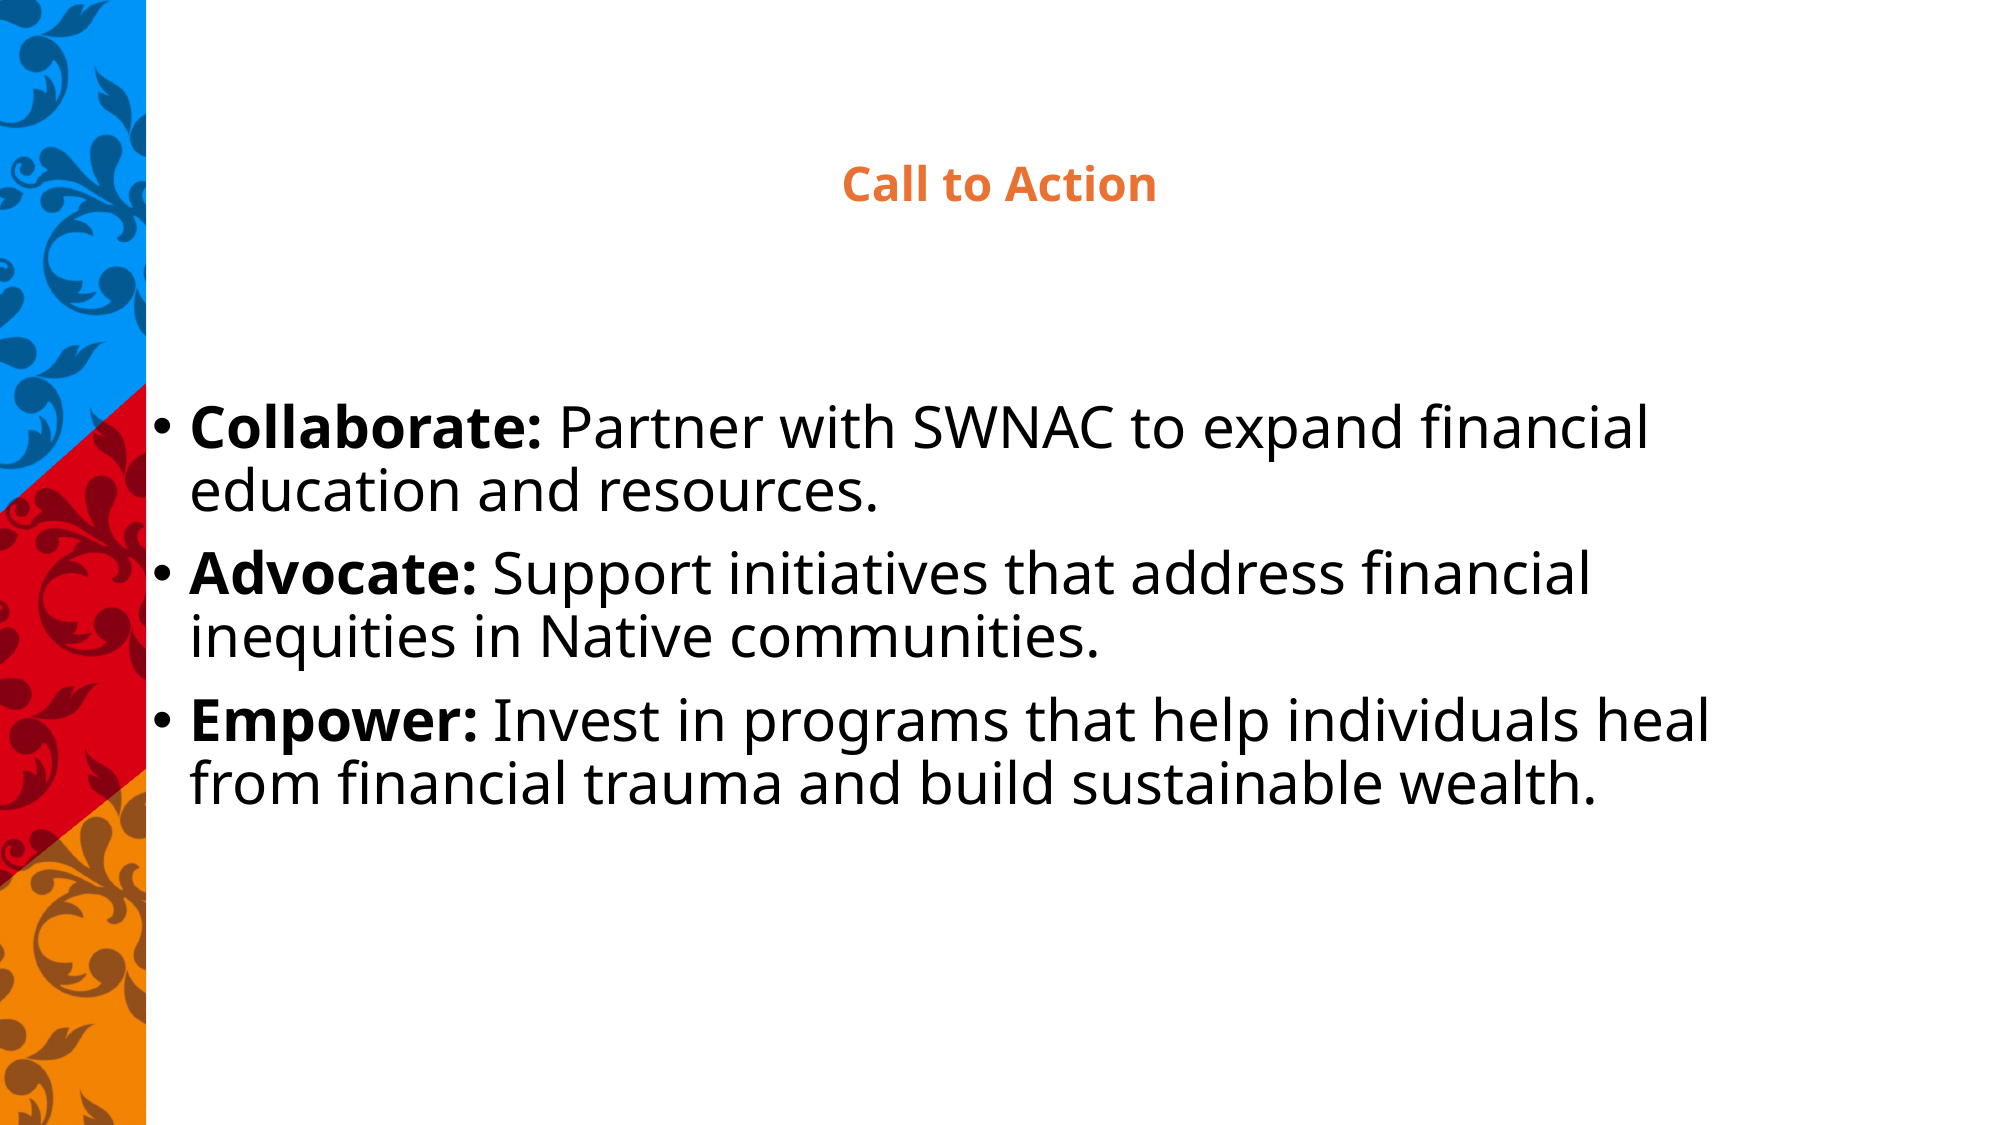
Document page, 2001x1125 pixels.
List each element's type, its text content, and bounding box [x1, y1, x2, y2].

picture [0, 0, 147, 1125]
title Call to Action [147, 151, 1863, 278]
list Collaborate: Partner with SWNAC to expand financial education and resources. Advocate: Support initiatives that address financial inequities in Native communities. Empower: Invest in programs that help individuals heal from financial trauma and build sustainable wealth. [147, 299, 1863, 1014]
